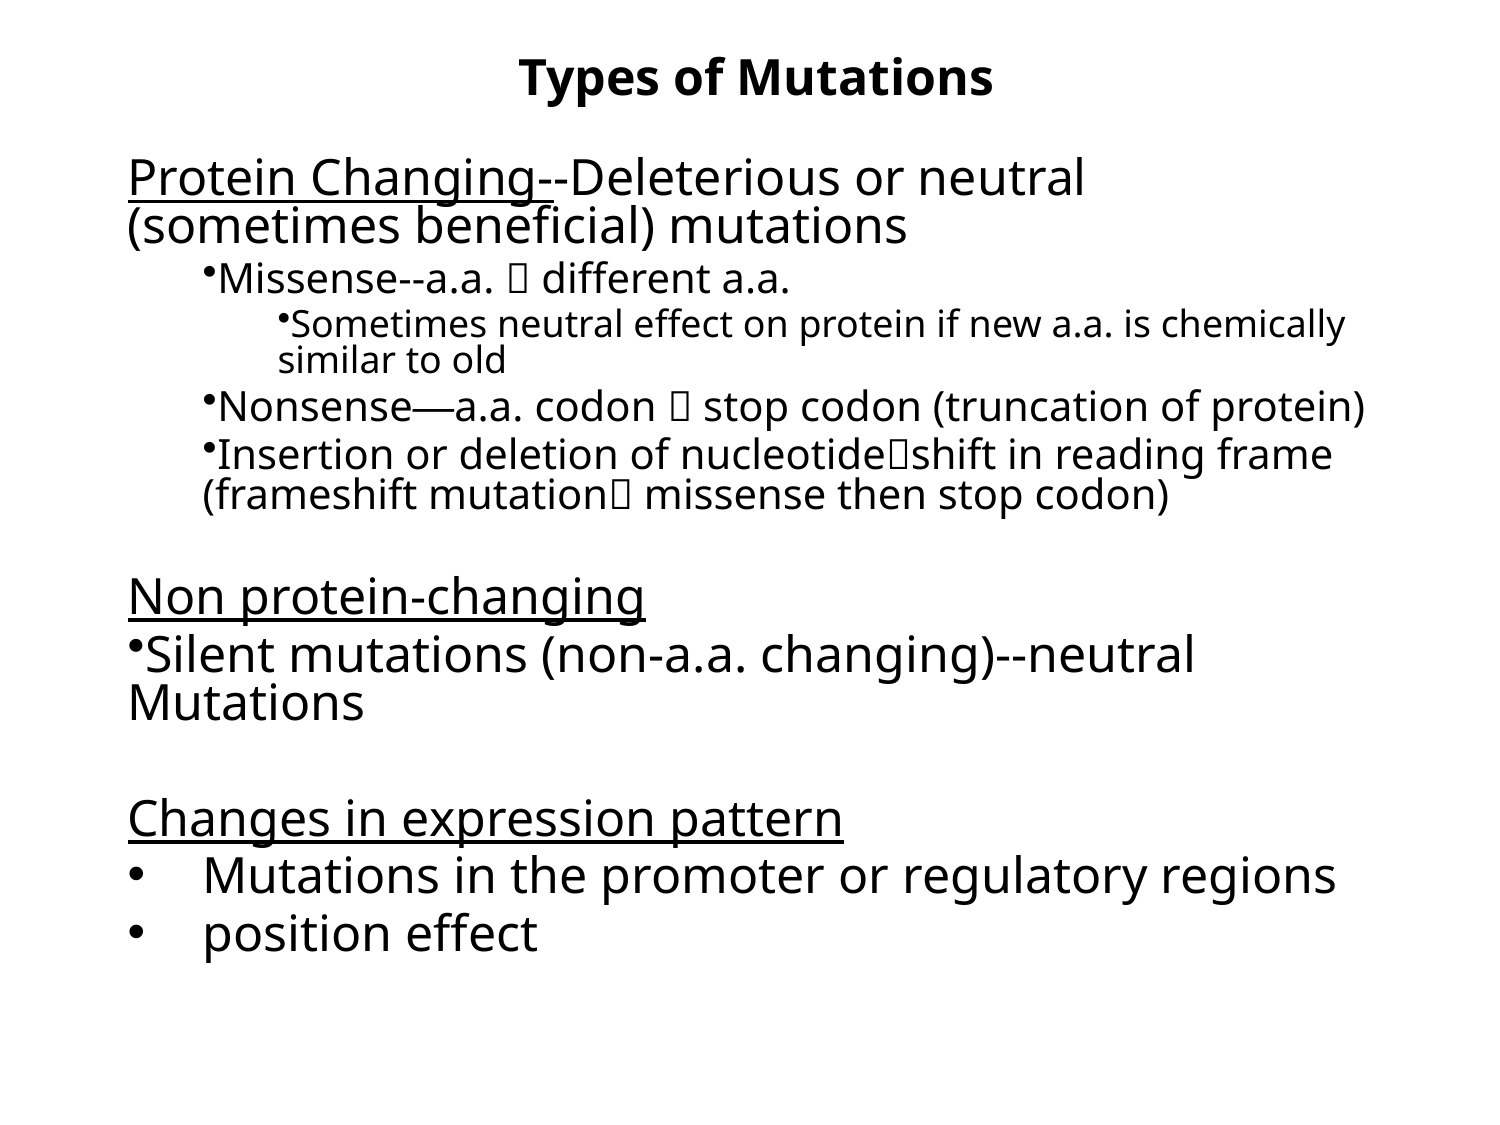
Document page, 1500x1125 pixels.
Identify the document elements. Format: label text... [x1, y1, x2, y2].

subtitle Protein Changing--Deleterious or neutral (sometimes beneficial) mutations Missense--a.a.  different a.a. Sometimes neutral effect on protein if new a.a. is chemically similar to old Nonsense—a.a. codon  stop codon (truncation of protein) Insertion or deletion of nucleotideshift in reading frame (frameshift mutation missense then stop codon) Non protein-changing Silent mutations (non-a.a. changing)--neutral Mutations Changes in expression pattern Mutations in the promoter or regulatory regions position effect [112, 149, 1388, 1038]
title Types of Mutations [112, 0, 1400, 150]
